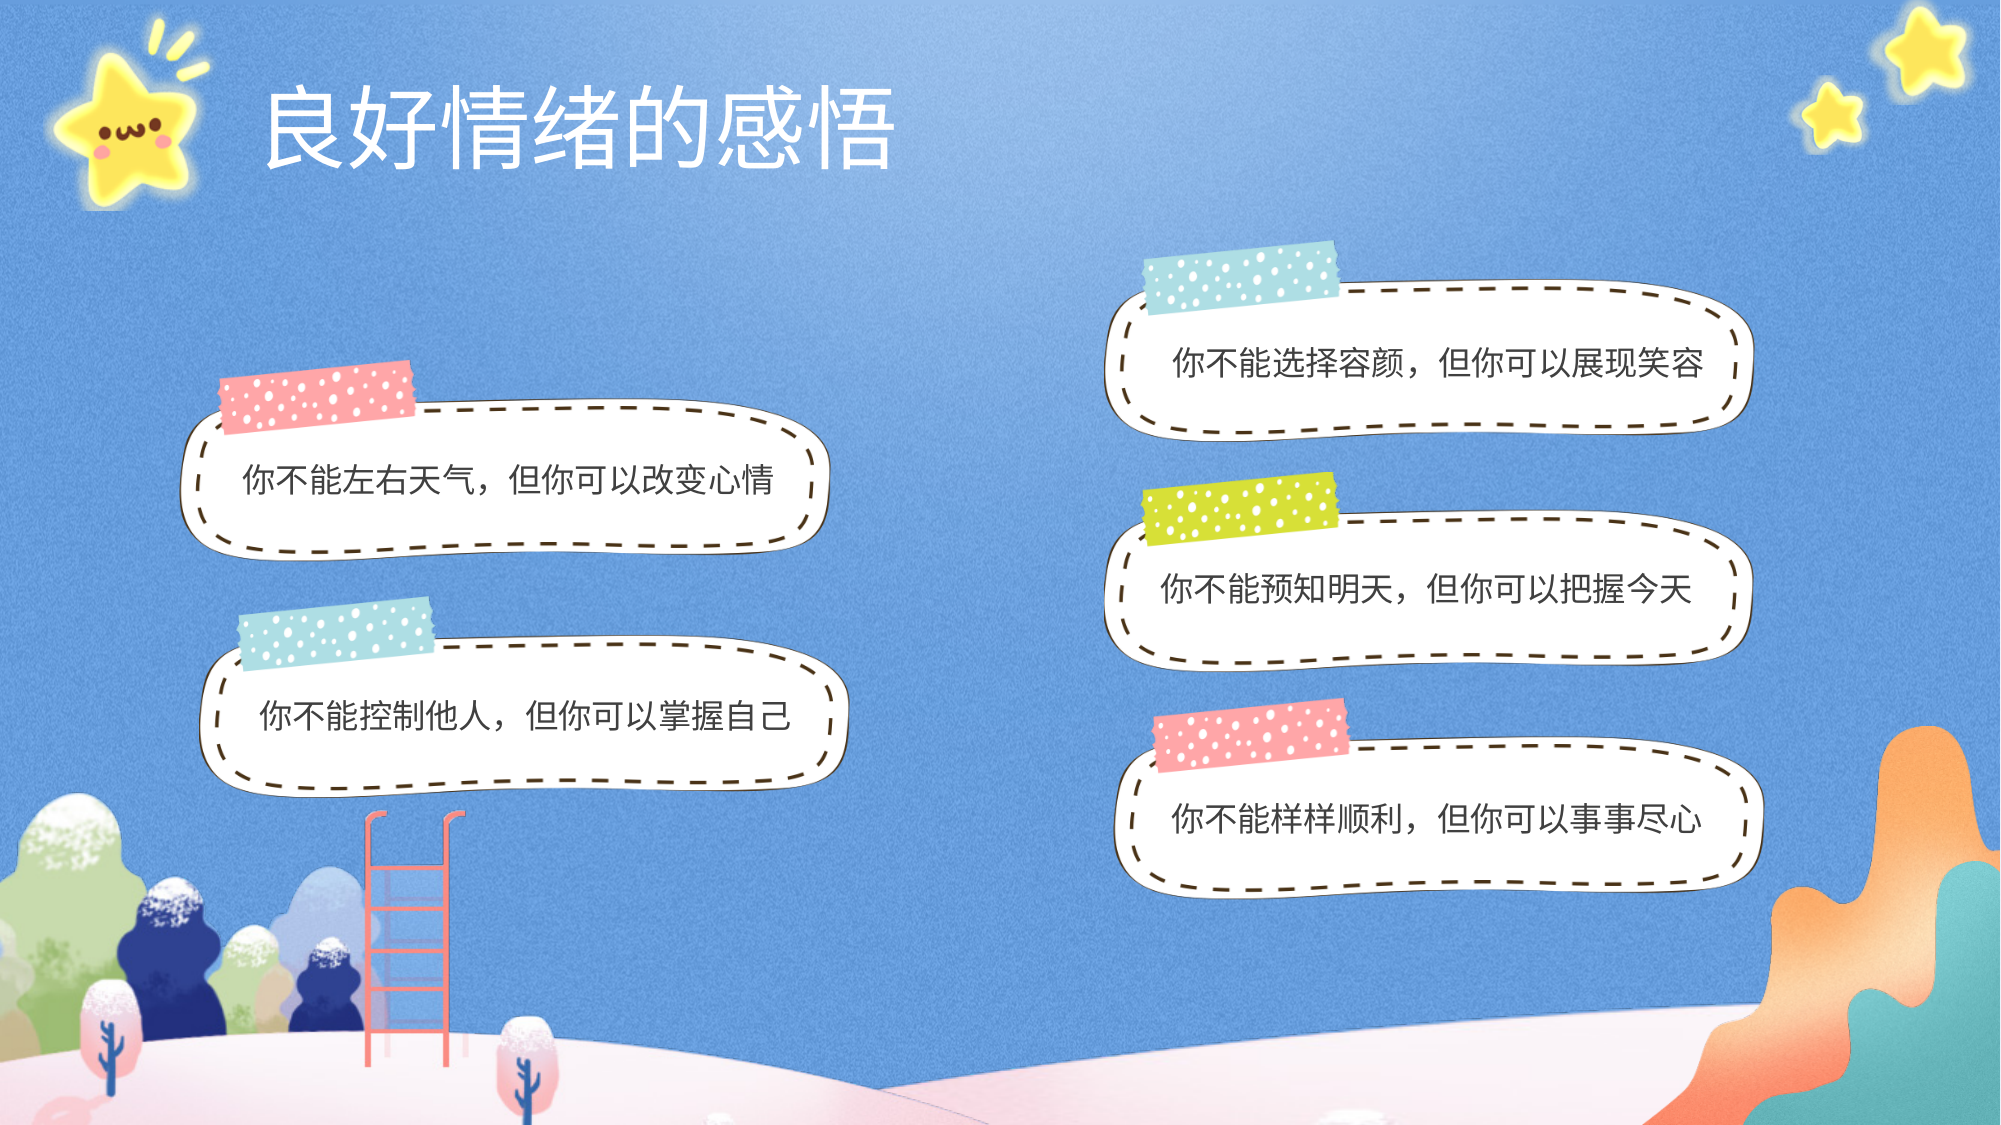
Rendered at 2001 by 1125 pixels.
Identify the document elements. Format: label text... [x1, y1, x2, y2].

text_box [1104, 226, 1756, 452]
picture [0, 0, 2001, 1125]
text_box 良好情绪的感悟 [241, 63, 1040, 188]
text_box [199, 582, 851, 807]
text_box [1112, 697, 1765, 923]
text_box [0, 726, 2000, 1125]
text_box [179, 359, 831, 584]
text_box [1104, 472, 1756, 697]
